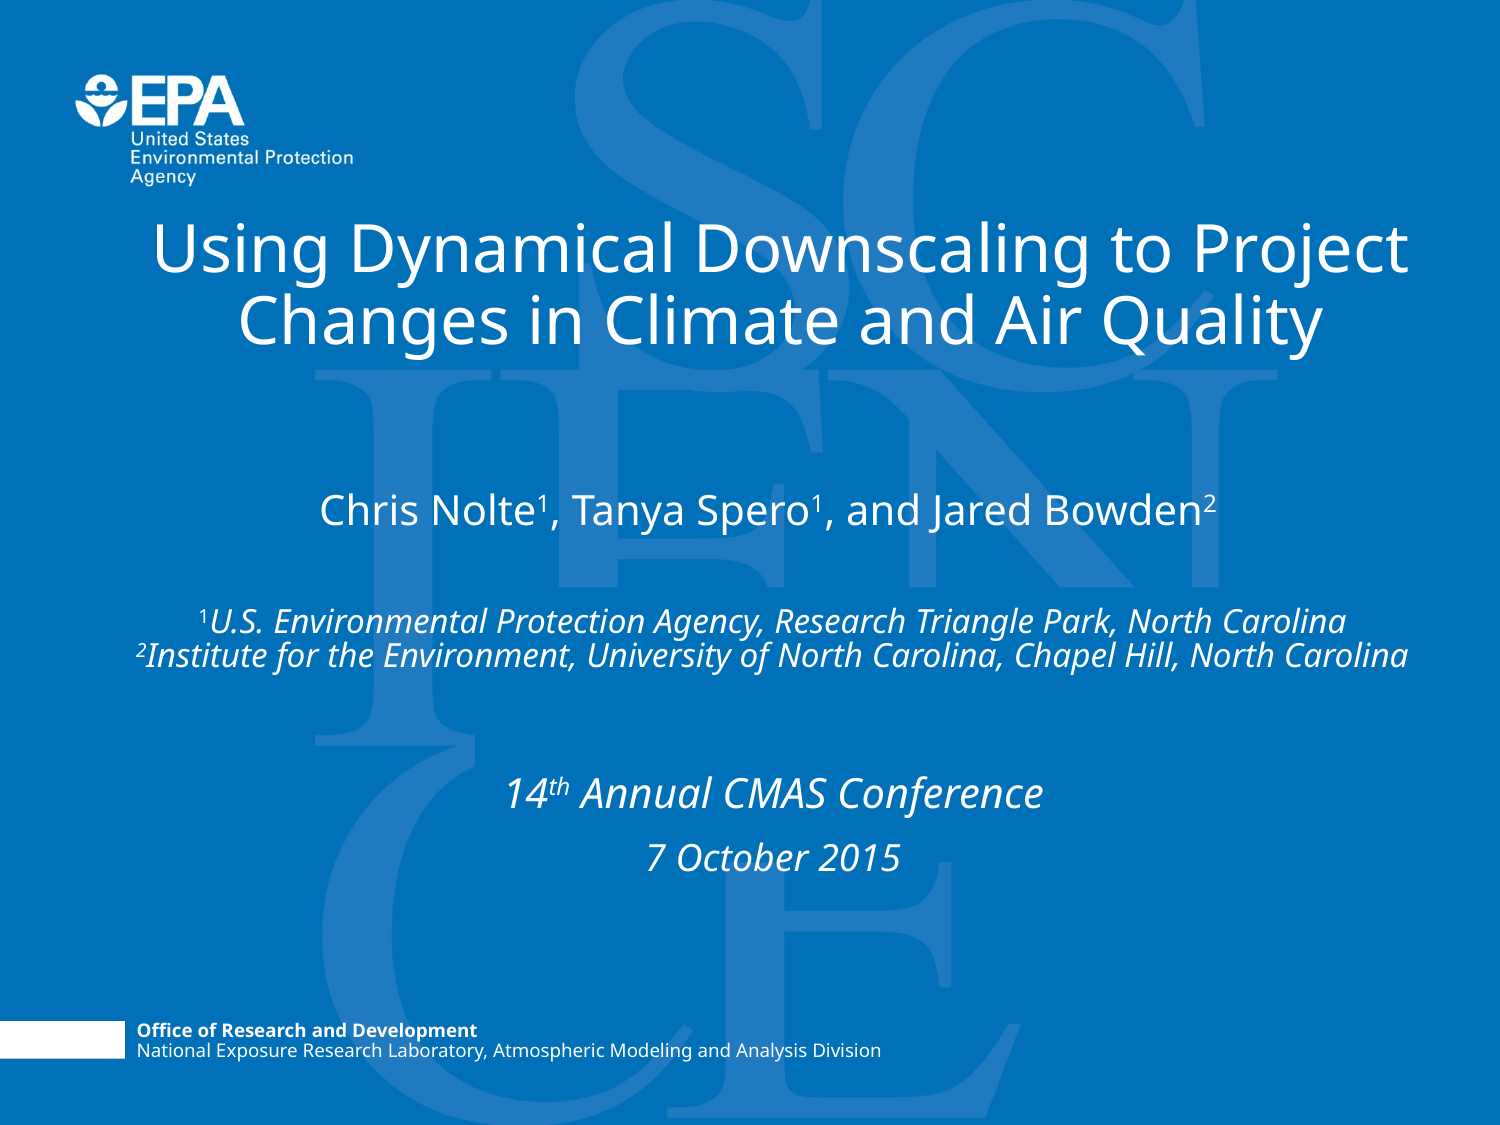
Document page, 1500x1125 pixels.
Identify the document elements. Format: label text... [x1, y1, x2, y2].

title Using Dynamical Downscaling to Project Changes in Climate and Air Quality [98, 195, 1455, 359]
subtitle Chris Nolte1, Tanya Spero1, and Jared Bowden2 1U.S. Environmental Protection Agency, Research Triangle Park, North Carolina 2Institute for the Environment, University of North Carolina, Chapel Hill, North Carolina 14th Annual CMAS Conference 7 October 2015 [68, 491, 1479, 722]
picture [0, 0, 1500, 1125]
